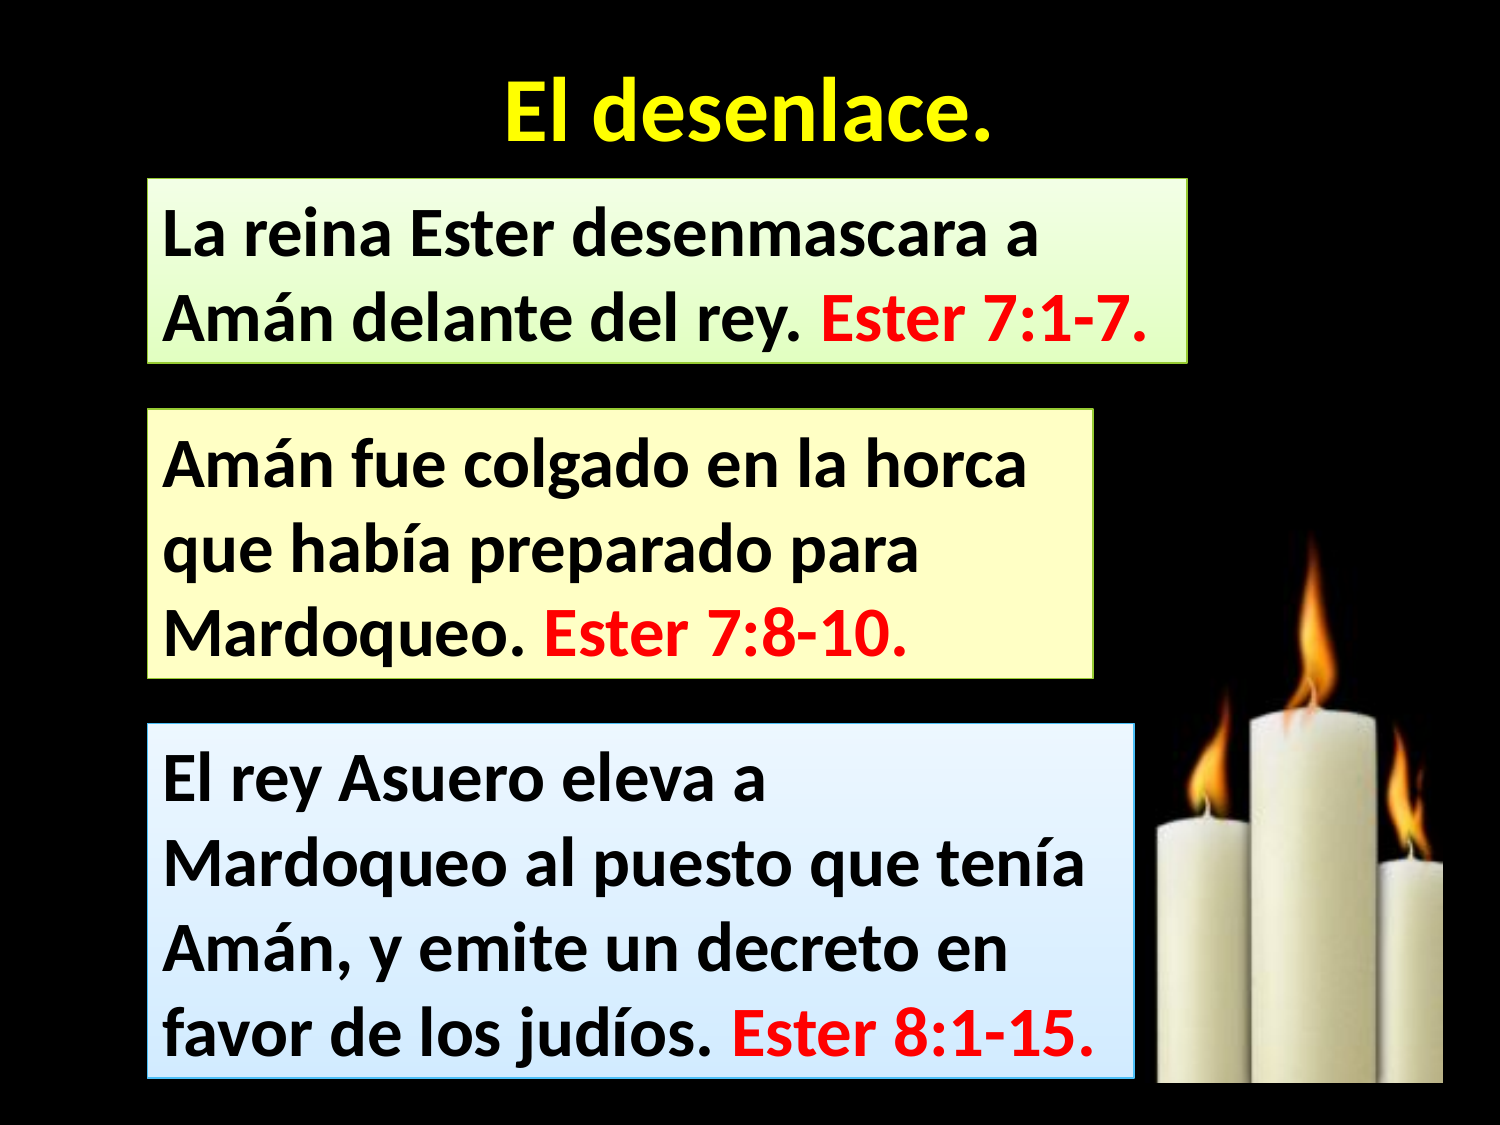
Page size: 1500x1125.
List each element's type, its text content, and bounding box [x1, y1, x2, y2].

text_box El desenlace. [439, 42, 1061, 161]
picture [218, 163, 1443, 1083]
text_box Amán fue colgado en la horca que había preparado para Mardoqueo. Ester 7:8-10. [147, 408, 213, 679]
text_box El rey Asuero eleva a Mardoqueo al puesto que tenía Amán, y emite un decreto en favor de los judíos. Ester 8:1-15. [147, 723, 213, 1079]
text_box La reina Ester desenmascara a Amán delante del rey. Ester 7:1-7. [147, 178, 213, 364]
